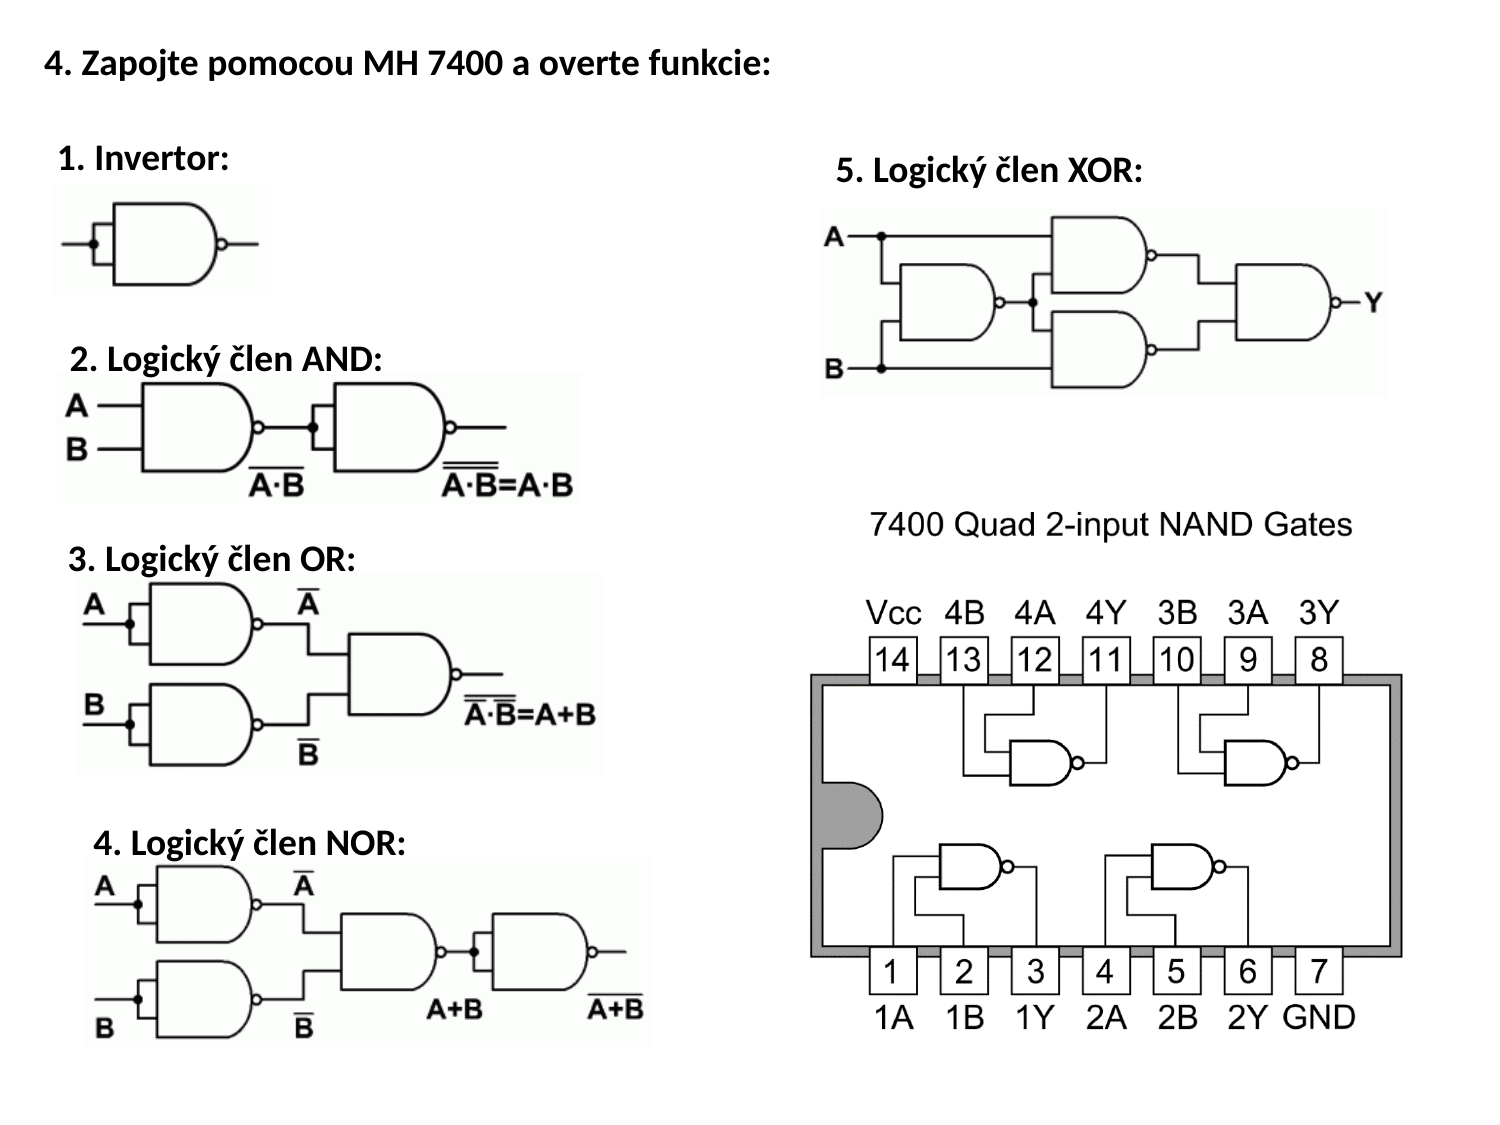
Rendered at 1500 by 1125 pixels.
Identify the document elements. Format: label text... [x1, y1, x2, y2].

picture [73, 573, 604, 776]
text_box 4. Logický člen NOR: [78, 810, 423, 871]
picture [769, 474, 1439, 1077]
picture [86, 857, 654, 1047]
text_box 1. Invertor: [42, 125, 246, 186]
text_box 4. Zapojte pomocou MH 7400 a overte funkcie: [29, 30, 1365, 91]
picture [820, 207, 1389, 398]
text_box 3. Logický člen OR: [53, 527, 582, 587]
picture [52, 184, 266, 296]
text_box 2. Logický člen AND: [54, 326, 399, 372]
picture [54, 373, 583, 504]
text_box 5. Logický člen XOR: [820, 137, 1388, 197]
